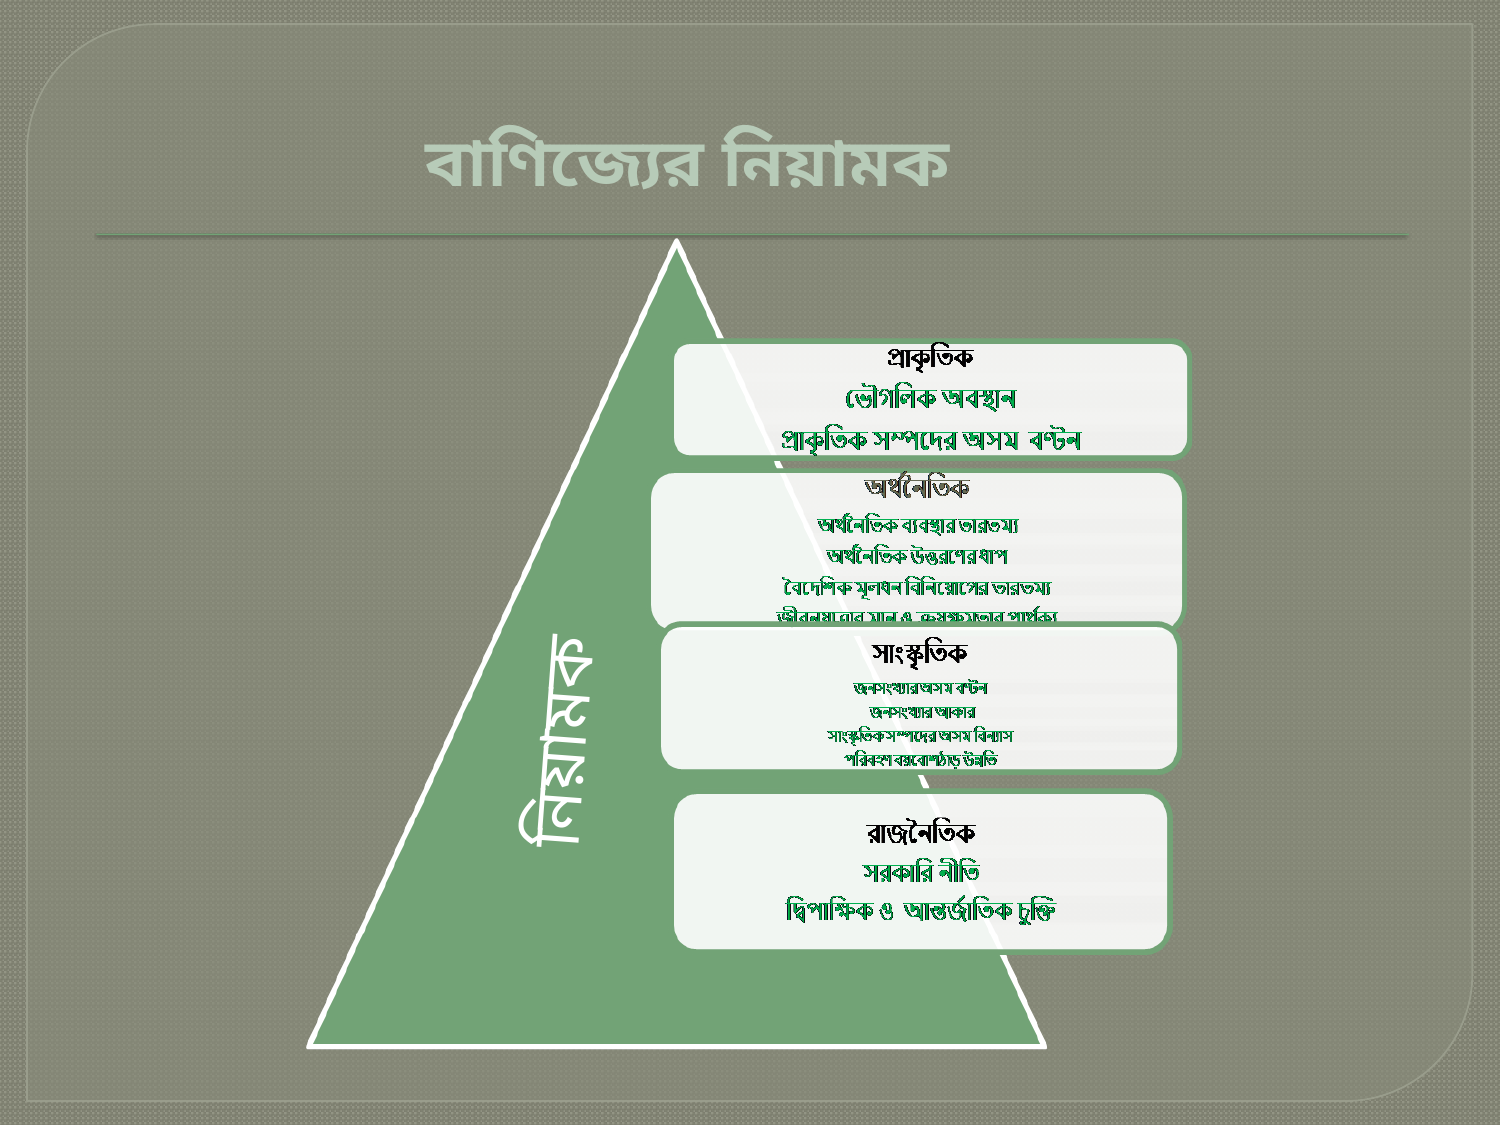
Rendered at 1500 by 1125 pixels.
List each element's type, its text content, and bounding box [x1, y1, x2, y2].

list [103, 237, 1397, 1051]
text_box বাণিজ্যের নিয়ামক [99, 112, 1275, 208]
